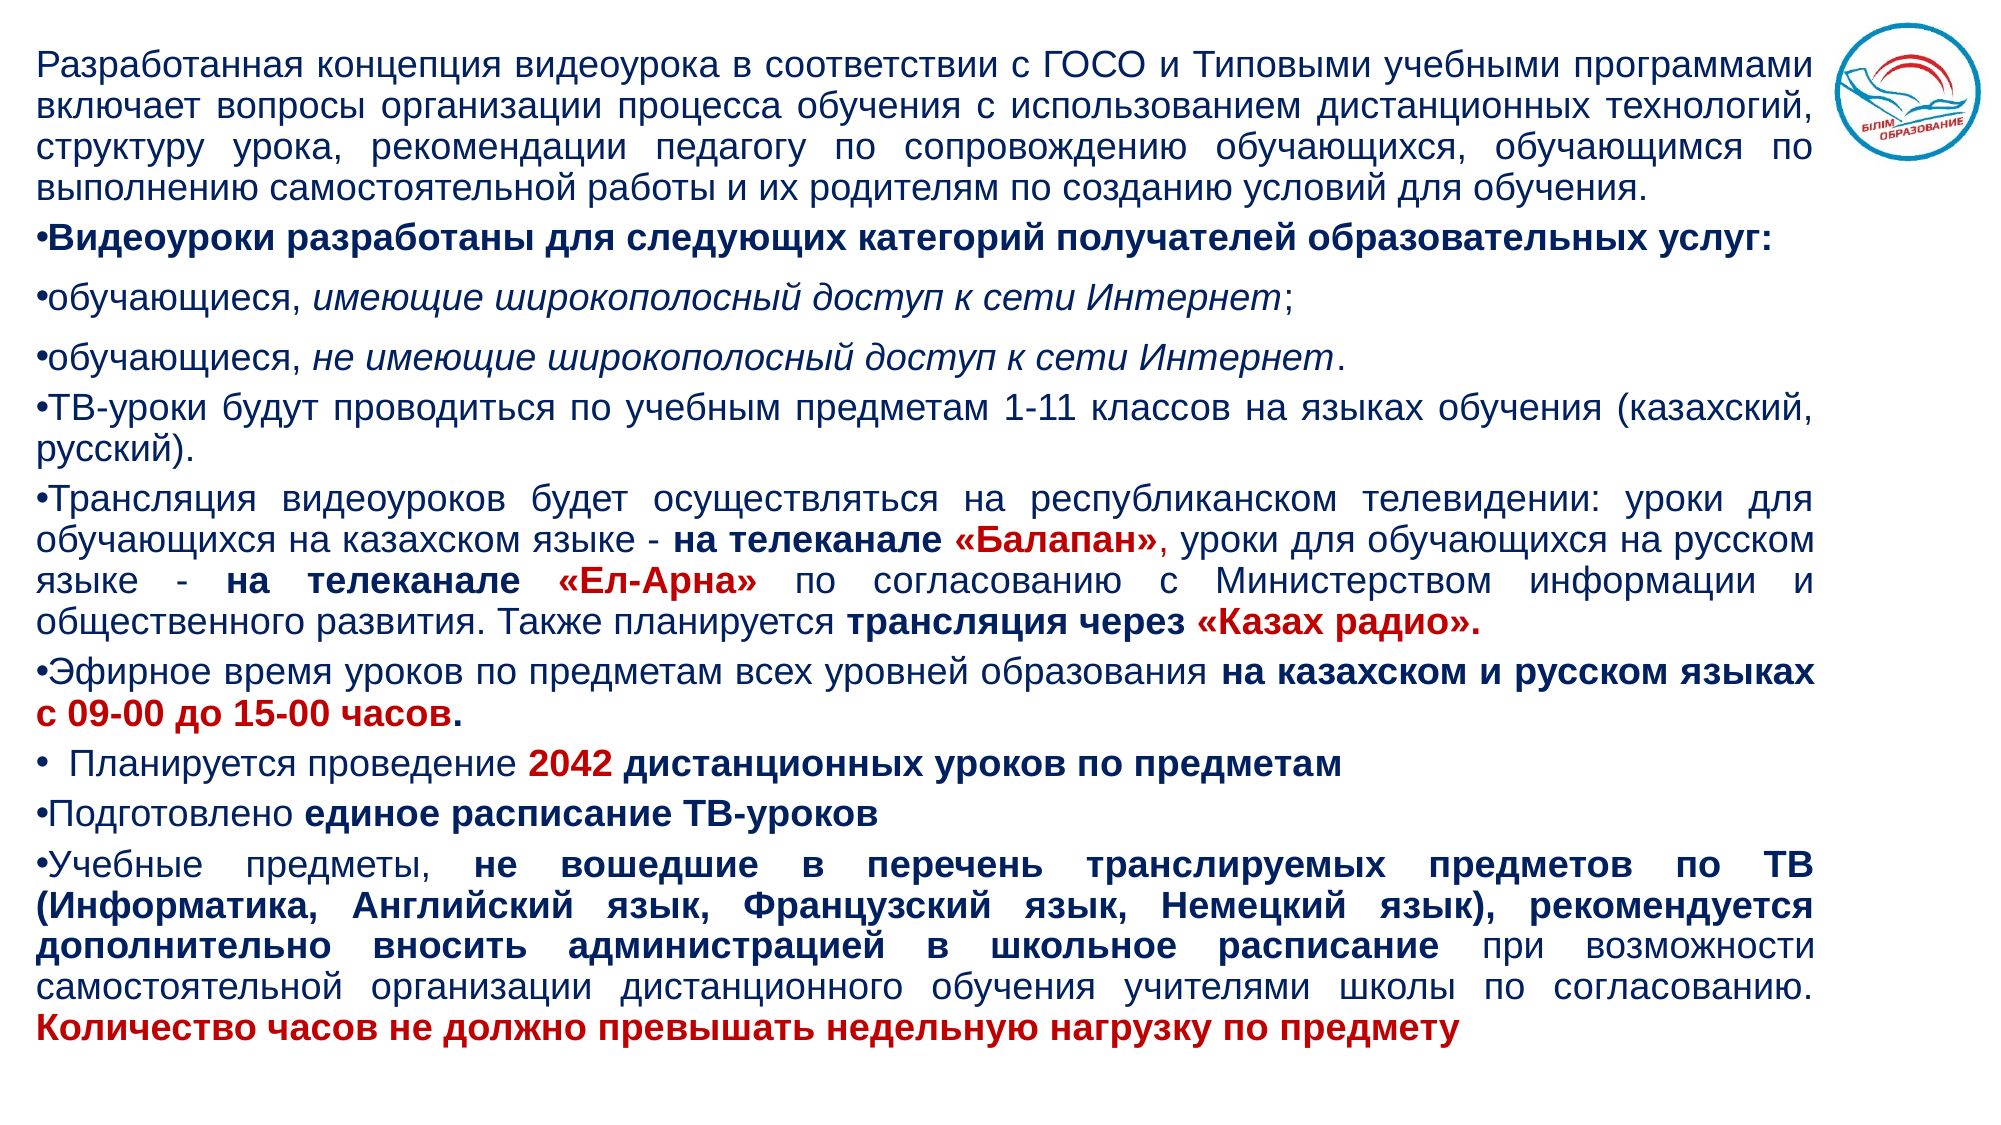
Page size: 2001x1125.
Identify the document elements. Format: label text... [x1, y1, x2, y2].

list Разработанная концепция видеоурока в соответствии с ГОСО и Типовыми учебными программами включает вопросы организации процесса обучения с использованием дистанционных технологий, структуру урока, рекомендации педагогу по сопровождению обучающихся, обучающимся по выполнению самостоятельной работы и их родителям по созданию условий для обучения. Видеоуроки разработаны для следующих категорий получателей образовательных услуг: обучающиеся, имеющие широкополосный доступ к сети Интернет; обучающиеся, не имеющие широкополосный доступ к сети Интернет. ТВ-уроки будут проводиться по учебным предметам 1-11 классов на языках обучения (казахский, русский). Трансляция видеоуроков будет осуществляться на республиканском телевидении: уроки для обучающихся на казахском языке - на телеканале «Балапан», уроки для обучающихся на русском языке - на телеканале «Ел-Арна» по согласованию с Министерством информации и общественного развития. Также планируется трансляция через «Казах радио». Эфирное время уроков по предметам всех уровней образования на казахском и русском языках с 09-00 до 15-00 часов. Планируется проведение 2042 дистанционных уроков по предметам Подготовлено единое расписание ТВ-уроков Учебные предметы, не вошедшие в перечень транслируемых предметов по ТВ (Информатика, Английский язык, Французский язык, Немецкий язык), рекомендуется дополнительно вносить администрацией в школьное расписание при возможности самостоятельной организации дистанционного обучения учителями школы по согласованию. Количество часов не должно превышать недельную нагрузку по предмету [20, 37, 1832, 1107]
picture [1813, 2, 2000, 181]
